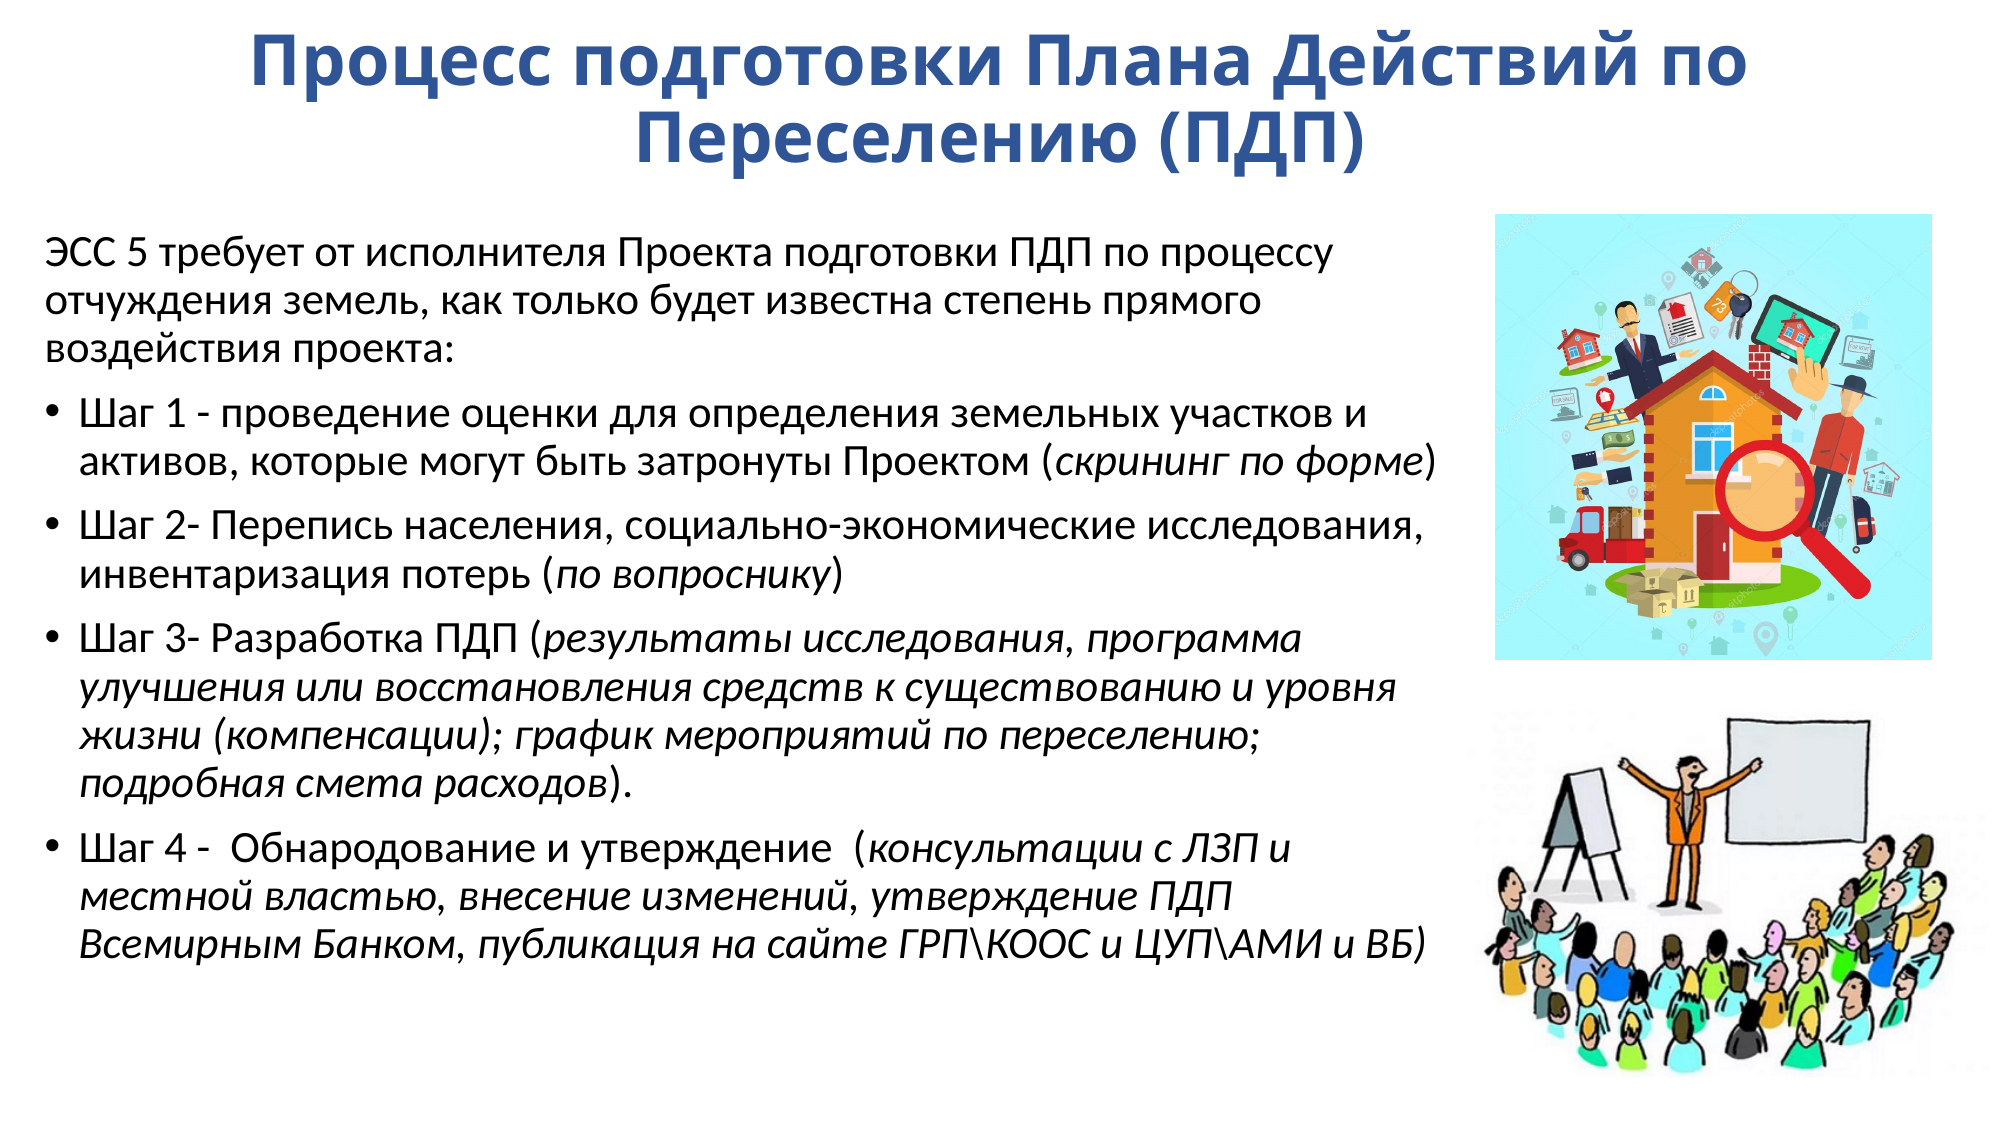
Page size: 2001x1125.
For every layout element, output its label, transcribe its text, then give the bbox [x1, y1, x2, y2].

picture [1457, 711, 1989, 1078]
picture [1495, 214, 1932, 660]
list ЭСС 5 требует от исполнителя Проекта подготовки ПДП по процессу отчуждения земель, как только будет известна степень прямого воздействия проекта: Шаг 1 - проведение оценки для определения земельных участков и активов, которые могут быть затронуты Проектом (скрининг по форме) Шаг 2- Перепись населения, социально-экономические исследования, инвентаризация потерь (по вопроснику) Шаг 3- Разработка ПДП (результаты исследования, программа улучшения или восстановления средств к существованию и уровня жизни (компенсации); график мероприятий по переселению; подробная смета расходов). Шаг 4 - Обнародование и утверждение (консультации с ЛЗП и местной властью, внесение изменений, утверждение ПДП Всемирным Банком, публикация на сайте ГРП\КООС и ЦУП\АМИ и ВБ) [29, 219, 1457, 1078]
title Процесс подготовки Плана Действий по Переселению (ПДП) [137, 17, 1863, 186]
